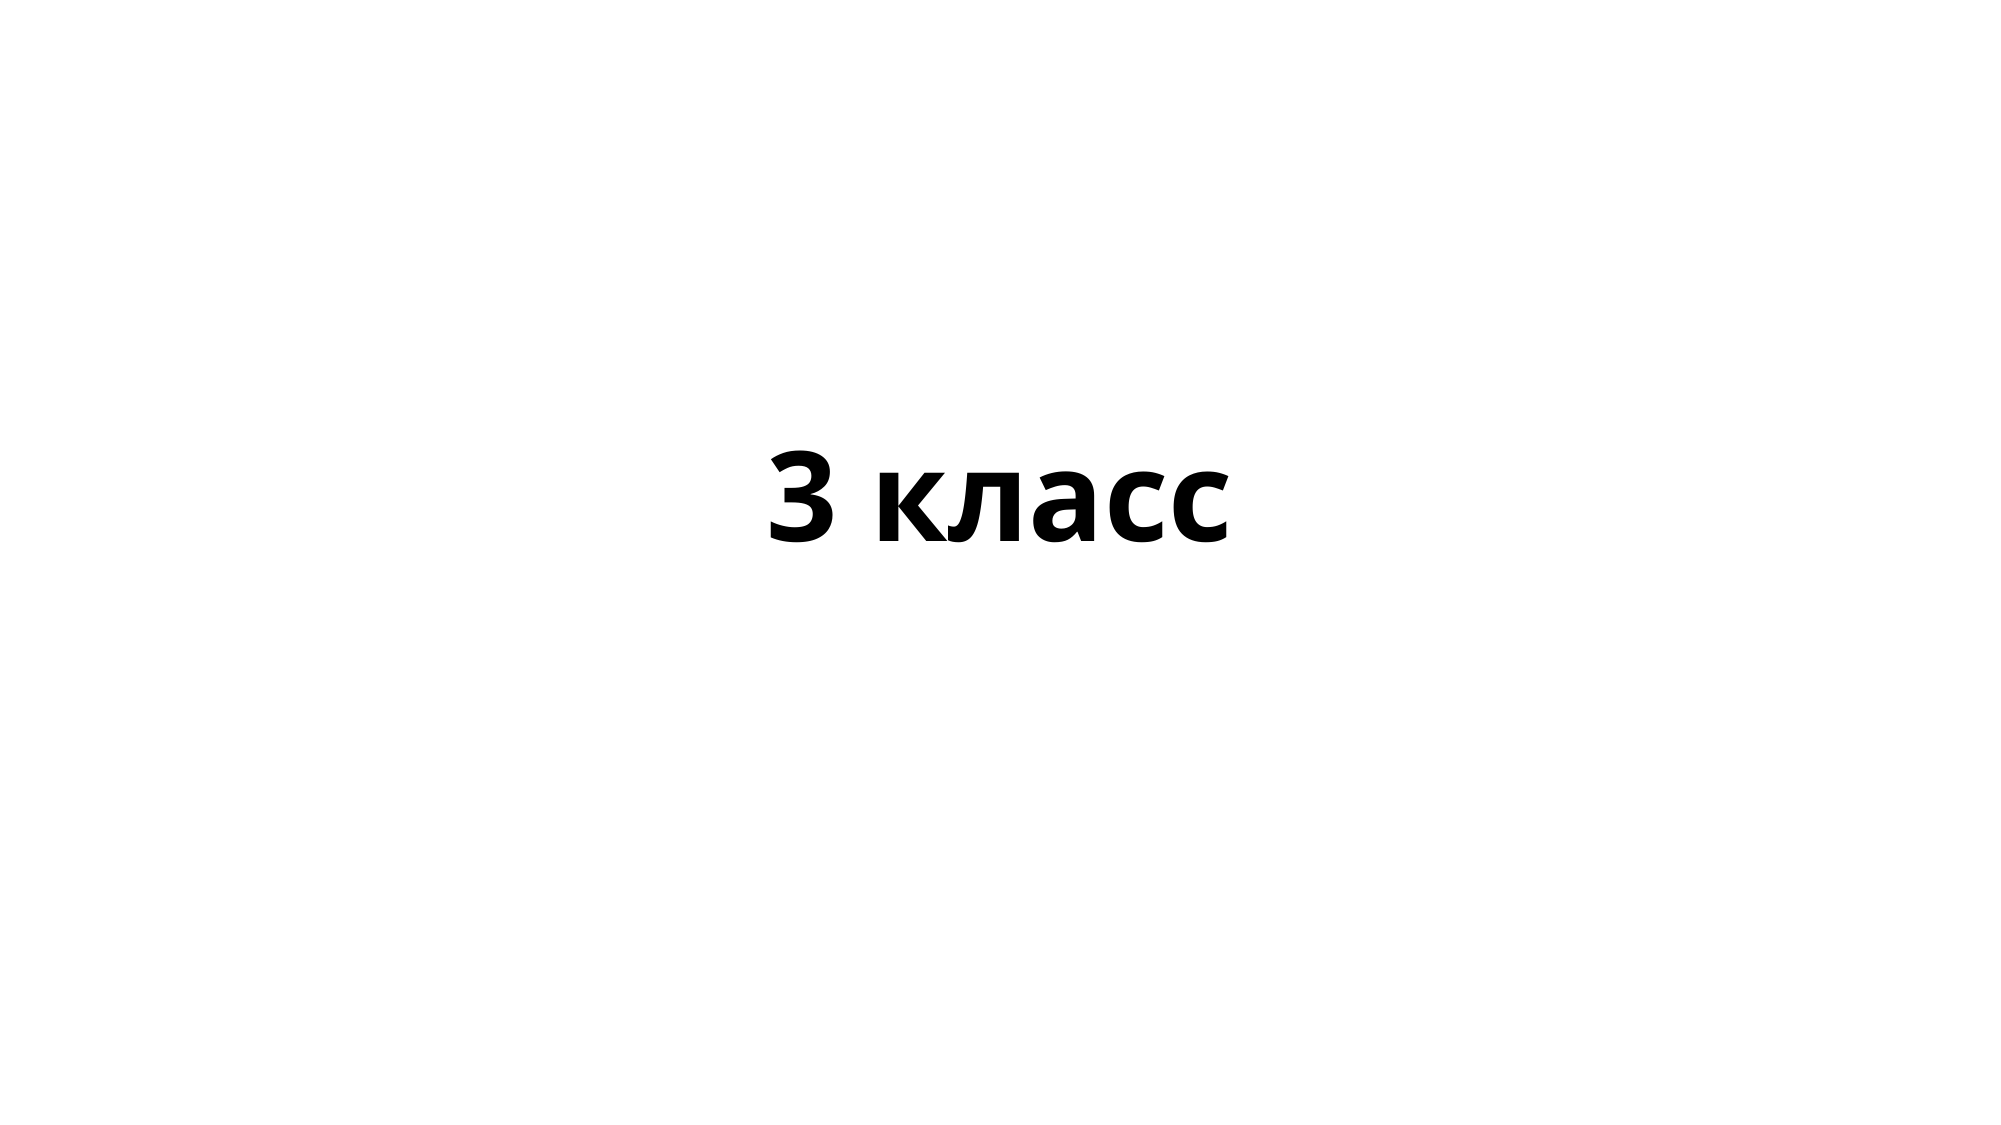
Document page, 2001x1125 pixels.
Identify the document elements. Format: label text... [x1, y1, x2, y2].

title 3 класс [249, 184, 1750, 576]
